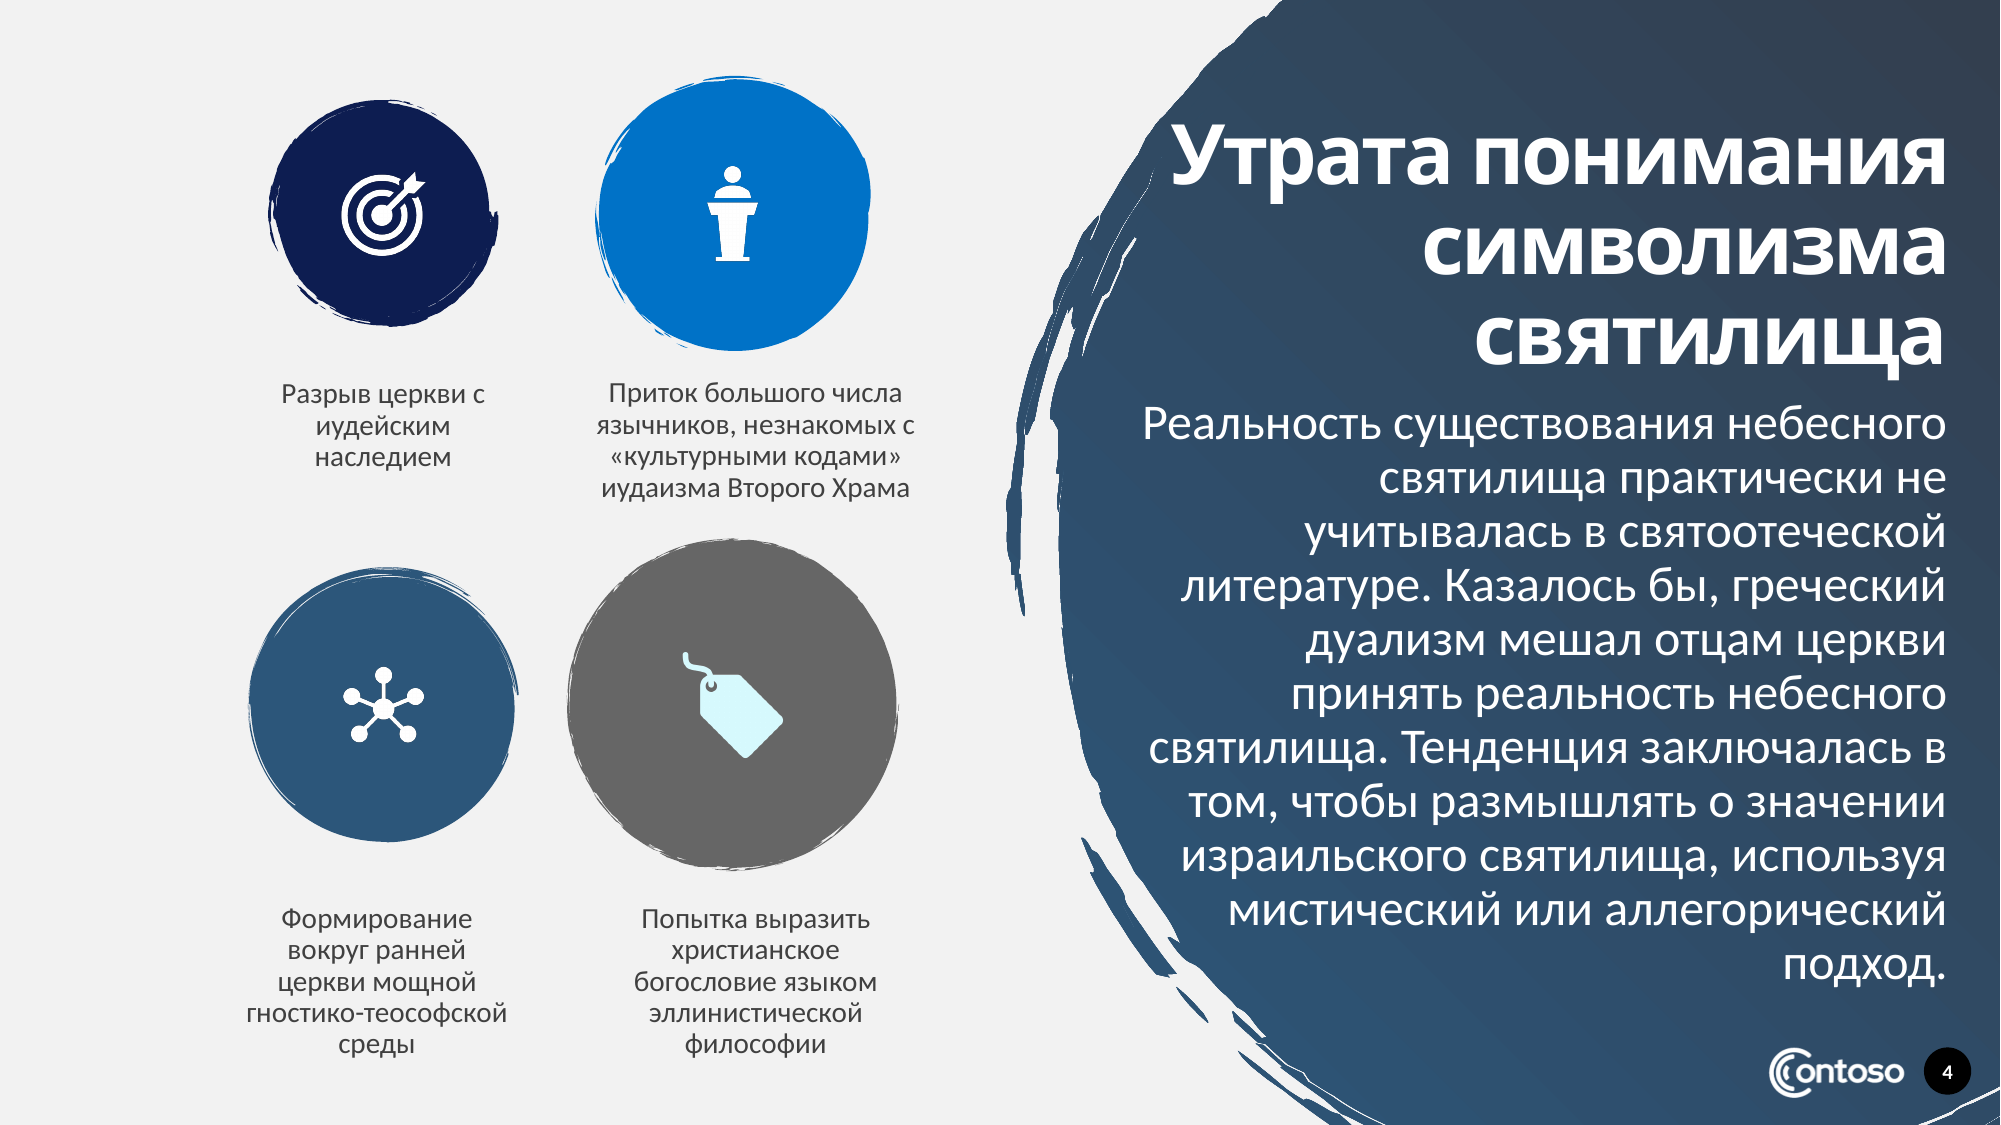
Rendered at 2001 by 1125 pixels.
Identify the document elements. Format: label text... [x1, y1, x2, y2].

picture [1764, 1043, 1909, 1099]
picture [664, 636, 801, 773]
list Разрыв церкви с иудейским наследием [250, 378, 517, 450]
picture [681, 162, 784, 265]
slide_number 4 [1923, 1047, 1972, 1095]
list Формирование вокруг ранней церкви мощной гностико-теософской среды [244, 903, 510, 975]
picture [332, 653, 435, 756]
list Попытка выразить христианское богословие языком эллинистической философии [623, 903, 889, 975]
picture [332, 162, 435, 265]
subtitle Реальность существования небесного святилища практически не учитывалась в святоотеческой литературе. Казалось бы, греческий дуализм мешал отцам церкви принять реальность небесного святилища. Тенденция заключалась в том, чтобы размышлять о значении израильского святилища, используя мистический или аллегорический подход. [1137, 396, 1948, 639]
title Утрата понимания символизма святилища [995, 264, 1948, 383]
list Приток большого числа язычников, незнакомых с «культурными кодами» иудаизма Второго Храма [588, 377, 924, 449]
